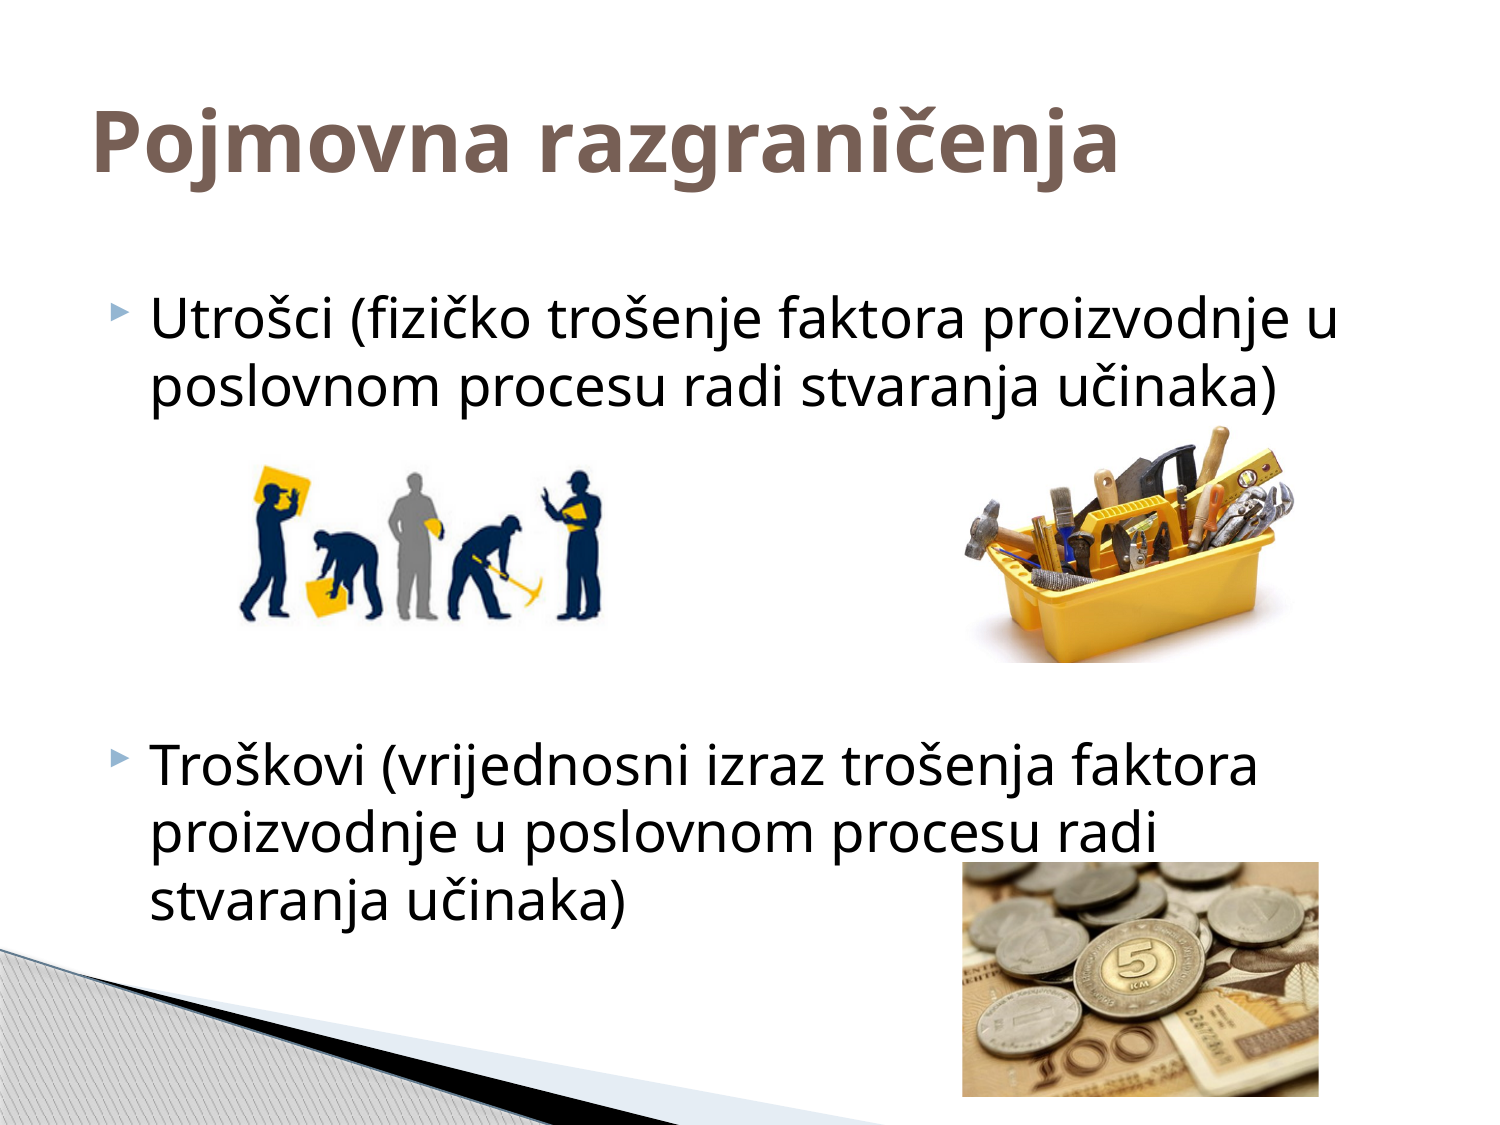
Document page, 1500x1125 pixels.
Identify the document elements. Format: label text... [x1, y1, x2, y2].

picture [961, 424, 1301, 663]
picture [236, 436, 626, 651]
title Pojmovna razgraničenja [75, 45, 1425, 233]
list Utrošci (fizičko trošenje faktora proizvodnje u poslovnom procesu radi stvaranja učinaka) Troškovi (vrijednosni izraz trošenja faktora proizvodnje u poslovnom procesu radi stvaranja učinaka) [75, 275, 1425, 1018]
picture [961, 861, 1320, 1098]
